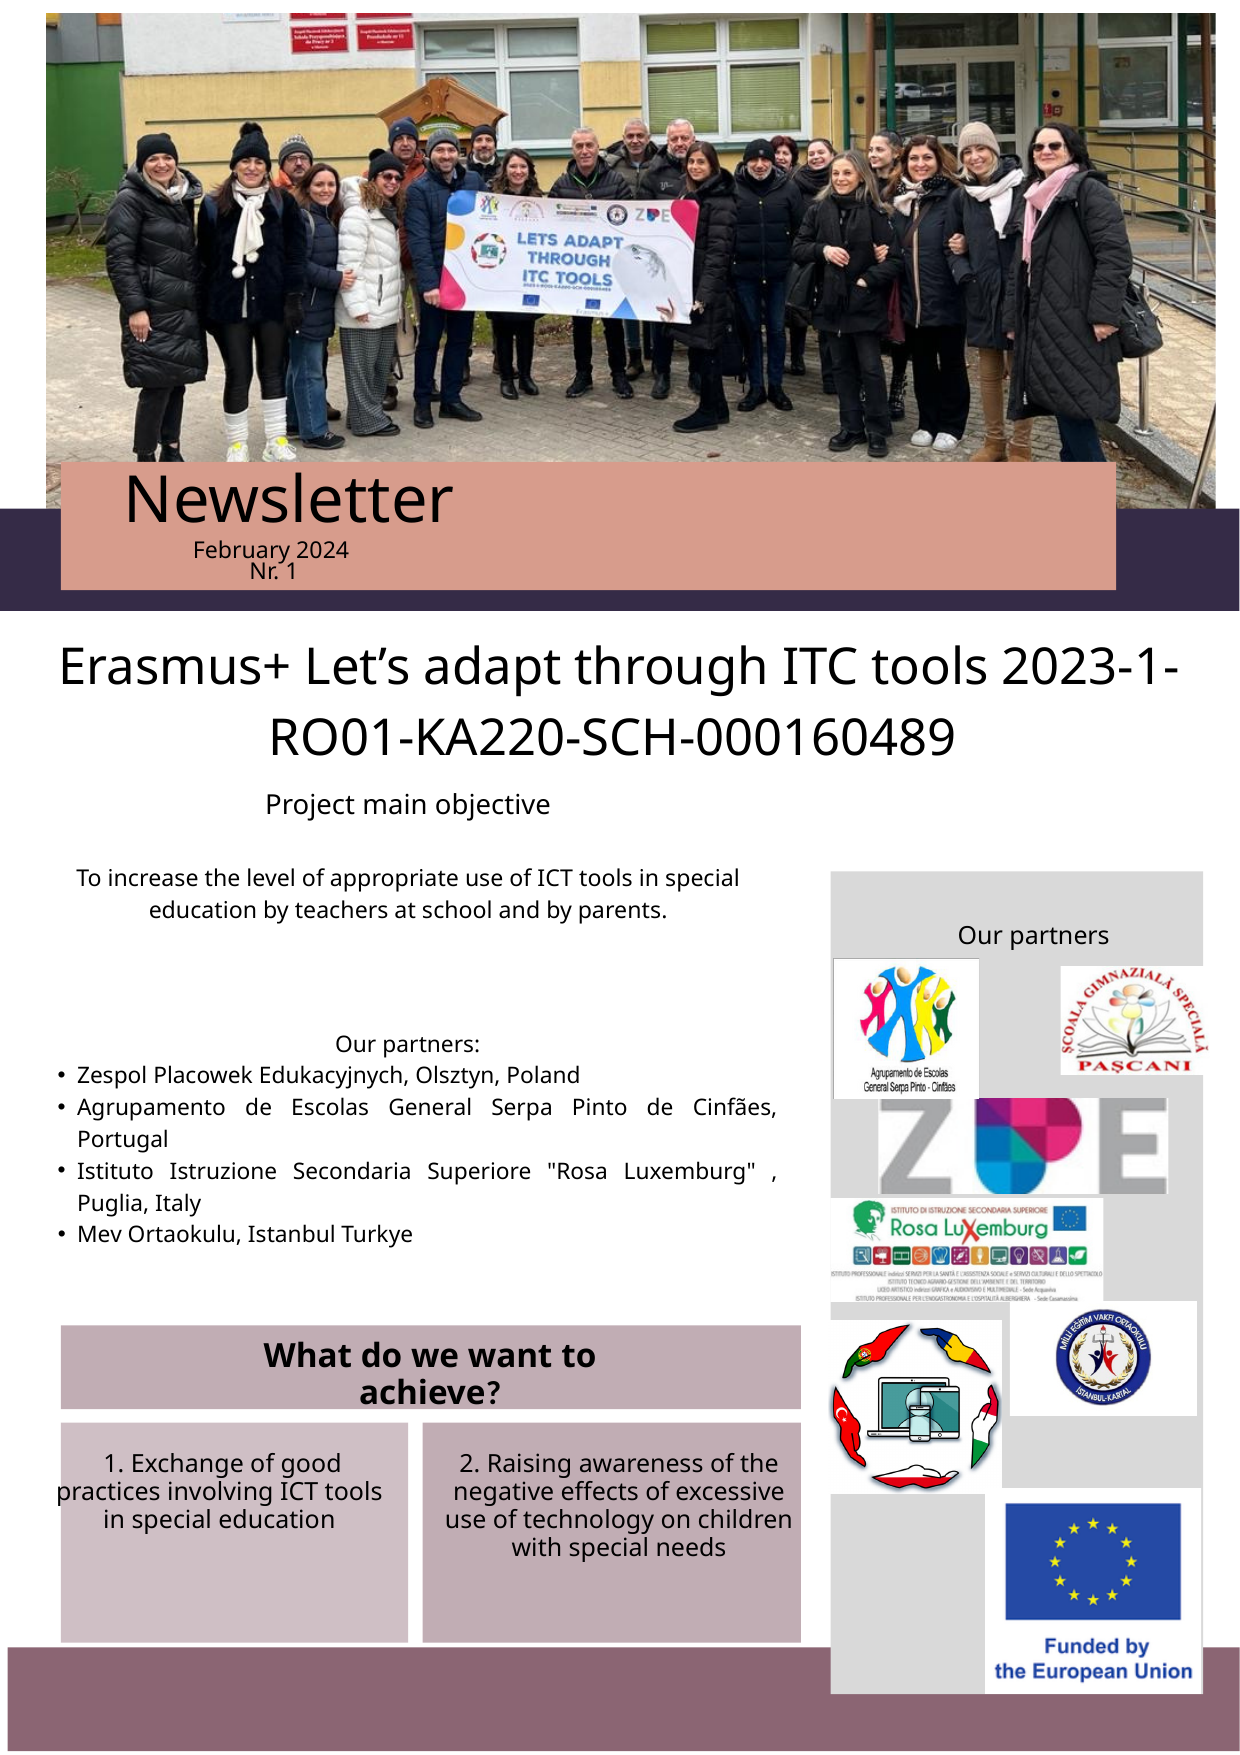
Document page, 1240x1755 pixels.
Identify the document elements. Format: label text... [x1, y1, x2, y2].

text_box [833, 958, 980, 1099]
text_box 1. Exchange of good practices involving ICT tools in special education [46, 1448, 394, 1534]
text_box What do we want to achieve? [237, 1336, 623, 1412]
text_box [7, 1647, 1240, 1752]
text_box [828, 1320, 1002, 1494]
text_box Erasmus+ Let’s adapt through ITC tools 2023-1-RO01-KA220-SCH-000160489 [28, 623, 1211, 766]
text_box February 2024 Nr. 1 [111, 552, 431, 584]
text_box [1009, 1301, 1197, 1416]
text_box [422, 1422, 801, 1643]
text_box [985, 1488, 1202, 1695]
text_box [0, 508, 1240, 611]
text_box [830, 1198, 1104, 1302]
text_box [1060, 966, 1210, 1075]
text_box Our partners: Zespol Placowek Edukacyjnych, Olsztyn, Poland Agrupamento de Escolas General Serpa Pinto de Cinfães, Portugal Istituto Istruzione Secondaria Superiore "Rosa Luxemburg" , Puglia, Italy Mev Ortaokulu, Istanbul Turkye [38, 1024, 777, 1278]
text_box Our partners [847, 921, 1221, 950]
text_box [60, 552, 1117, 591]
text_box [878, 1098, 1169, 1194]
text_box Project main objective To increase the level of appropriate use of ICT tools in special education by teachers at school and by parents. [40, 781, 776, 956]
text_box 2. Raising awareness of the negative effects of excessive use of technology on children with special needs [430, 1448, 809, 1562]
text_box [60, 1325, 801, 1410]
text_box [45, 13, 1216, 545]
text_box [60, 1422, 409, 1643]
text_box [830, 871, 1204, 1695]
